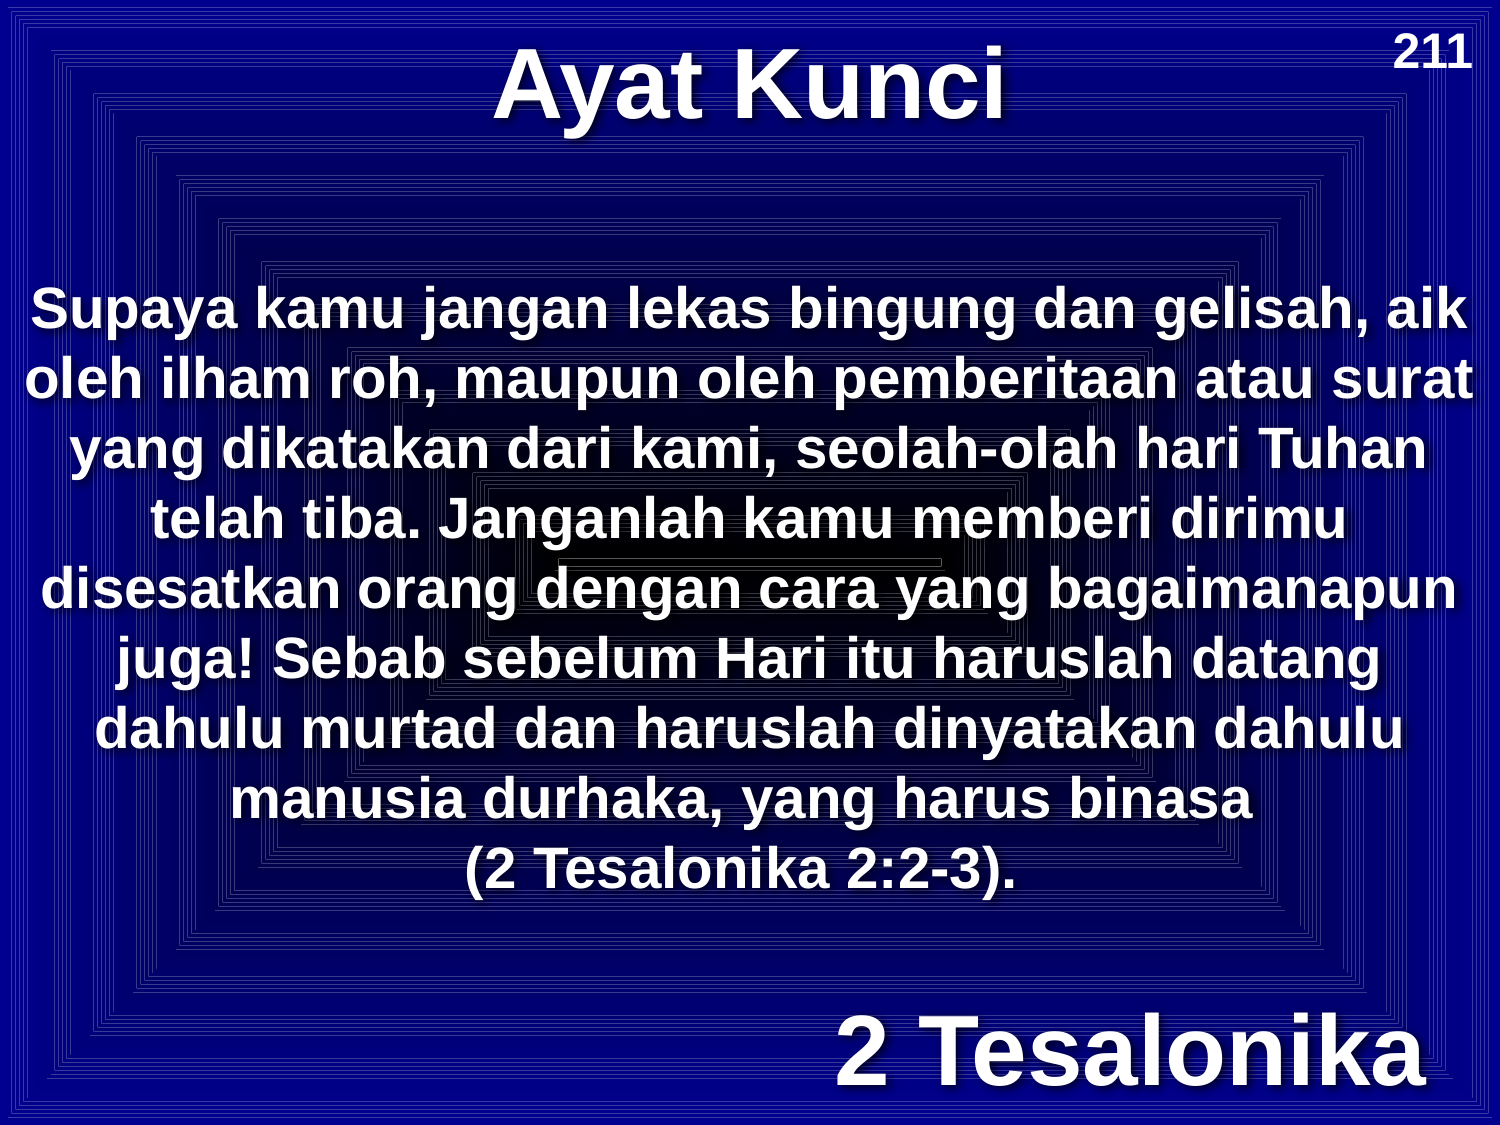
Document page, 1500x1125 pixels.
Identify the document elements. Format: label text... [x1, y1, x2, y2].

text_box 211 [1377, 10, 1489, 86]
text_box [0, 162, 1500, 260]
text_box Supaya kamu jangan lekas bingung dan gelisah, aik oleh ilham roh, maupun oleh pemberitaan atau surat yang dikatakan dari kami, seolah-olah hari Tuhan telah tiba. Janganlah kamu memberi dirimu disesatkan orang dengan cara yang bagaimanapun juga! Sebab sebelum Hari itu haruslah datang dahulu murtad dan haruslah dinyatakan dahulu manusia durhaka, yang harus binasa (2 Tesalonika 2:2-3). [0, 262, 1500, 652]
text_box 2 Tesalonika [0, 971, 1443, 1121]
title Ayat Kunci [0, 3, 1500, 153]
text_box [0, 661, 1500, 1061]
